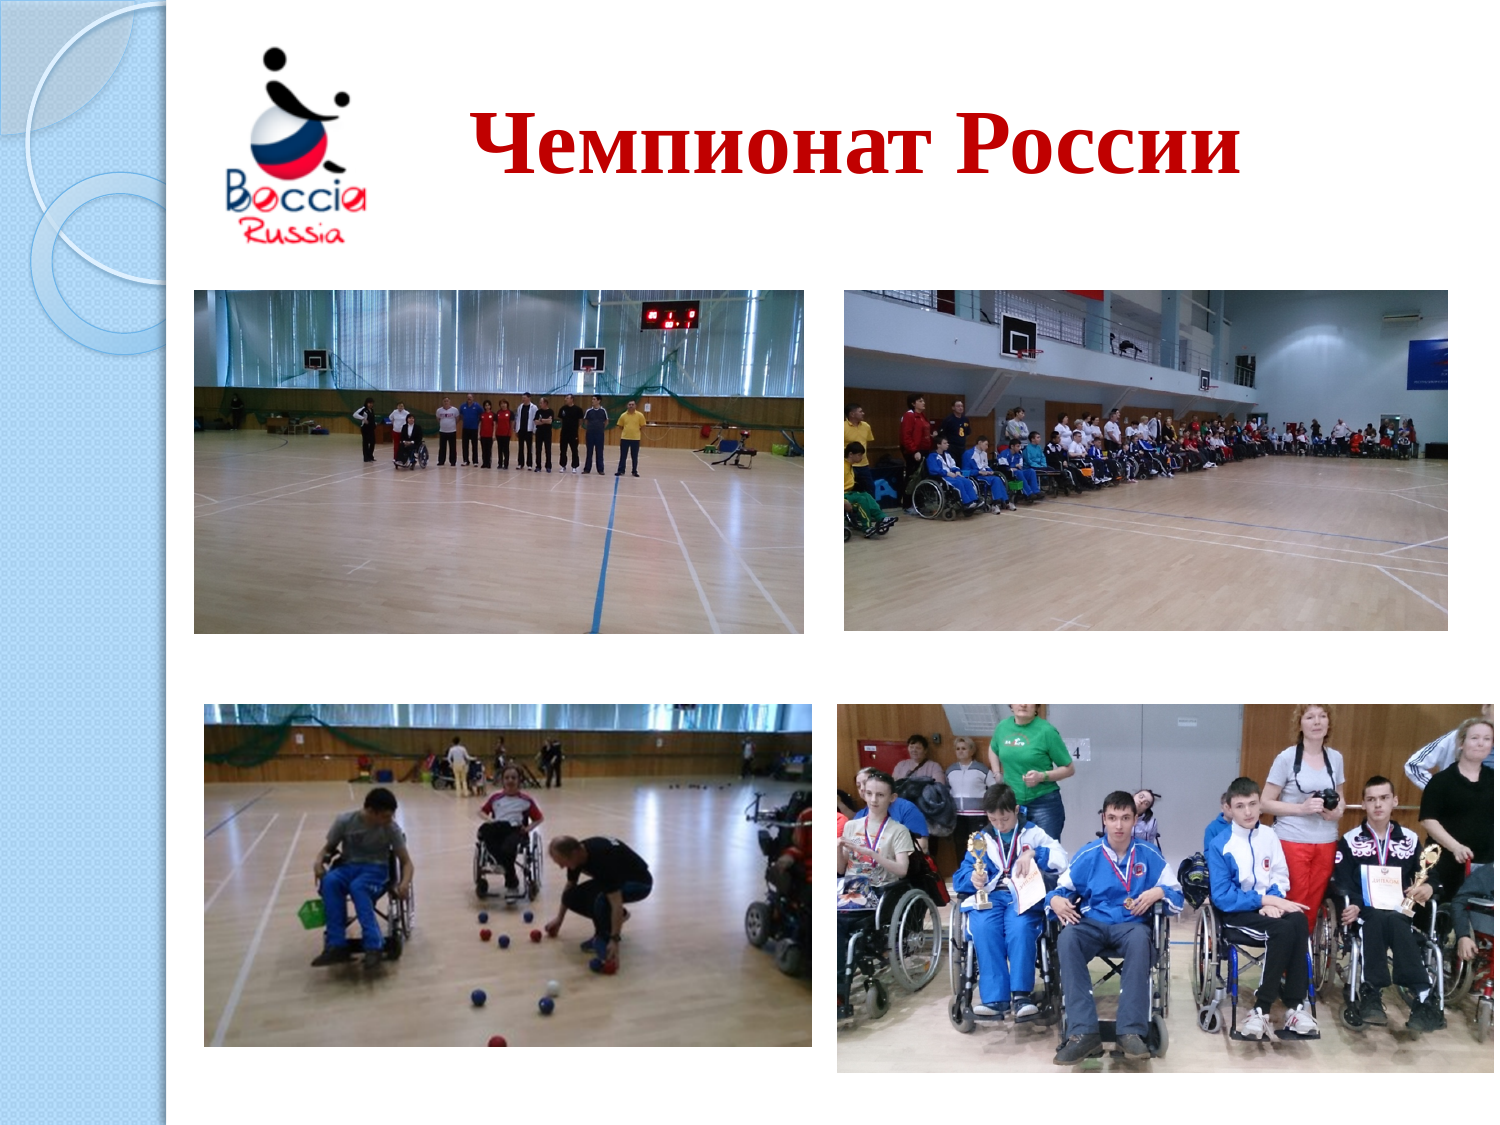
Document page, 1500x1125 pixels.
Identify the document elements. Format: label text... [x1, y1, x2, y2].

picture [836, 703, 1494, 1073]
picture [218, 42, 375, 253]
picture [844, 290, 1448, 631]
picture [194, 290, 804, 634]
title Чемпионат России [378, 42, 1472, 231]
picture [203, 703, 812, 1048]
